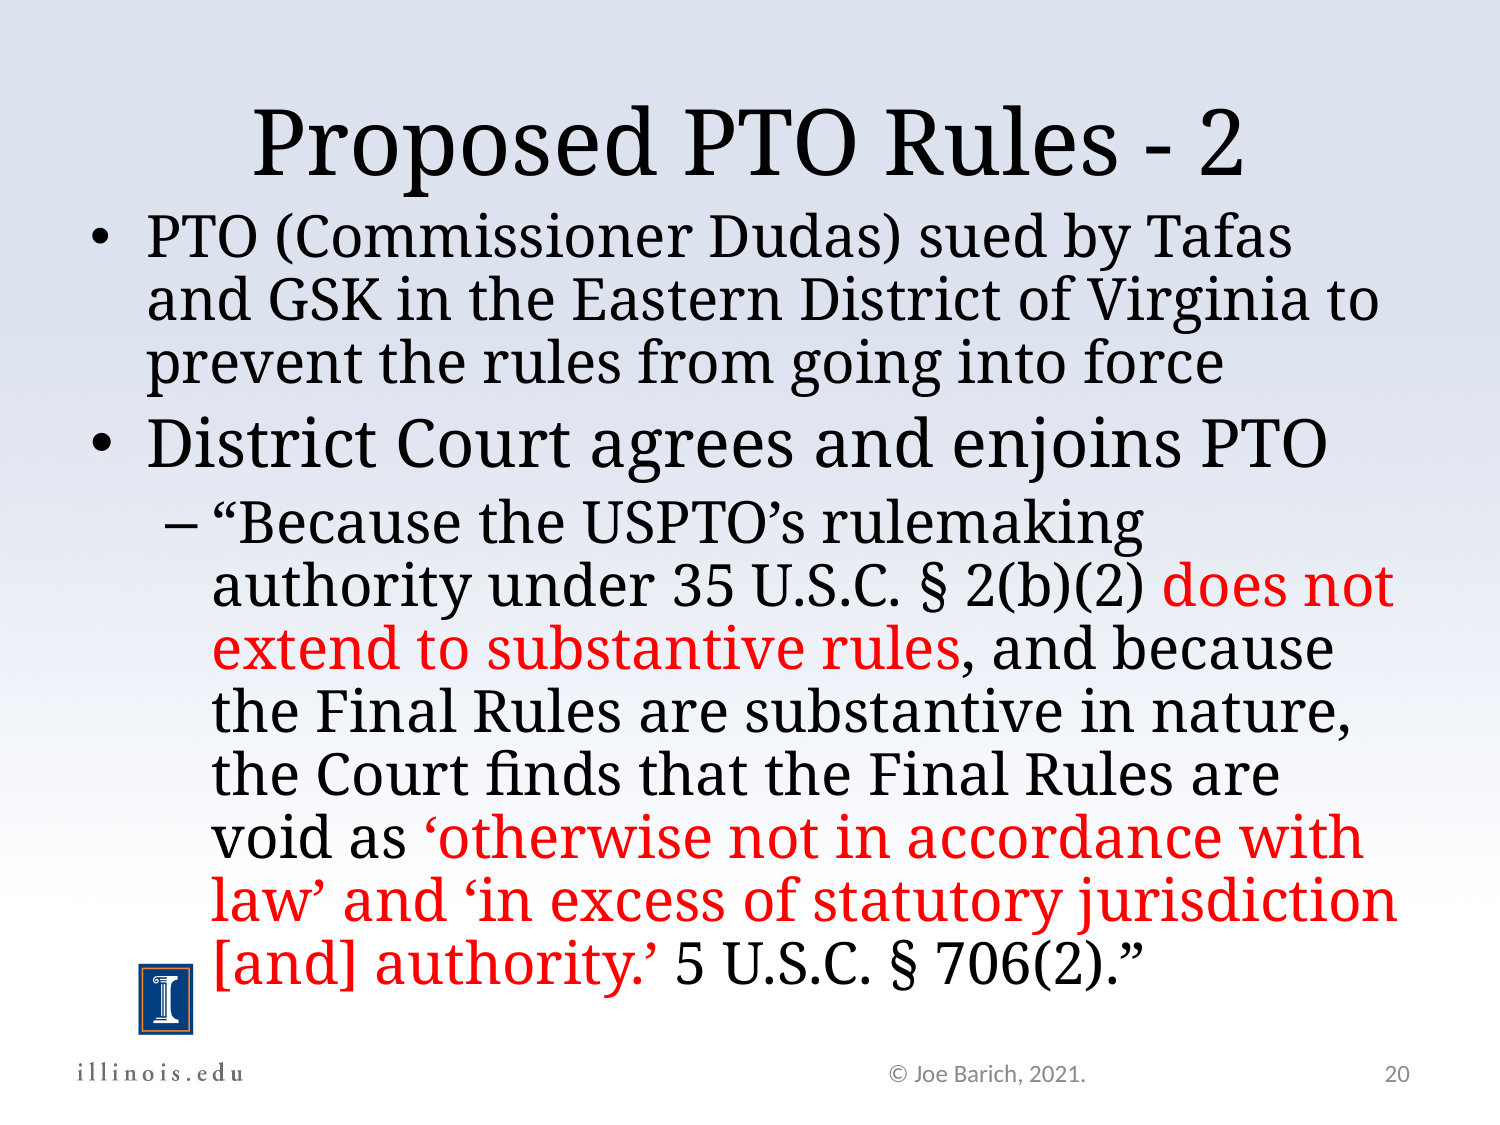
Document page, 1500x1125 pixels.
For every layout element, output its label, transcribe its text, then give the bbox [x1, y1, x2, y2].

picture [0, 0, 1500, 1125]
list PTO (Commissioner Dudas) sued by Tafas and GSK in the Eastern District of Virginia to prevent the rules from going into force District Court agrees and enjoins PTO “Because the USPTO’s rulemaking authority under 35 U.S.C. § 2(b)(2) does not extend to substantive rules, and because the Final Rules are substantive in nature, the Court finds that the Final Rules are void as ‘otherwise not in accordance with law’ and ‘in excess of statutory jurisdiction [and] authority.’ 5 U.S.C. § 706(2).” [74, 199, 1426, 888]
slide_number 20 [1250, 1042, 1425, 1103]
footer © Joe Barich, 2021. [750, 1042, 1225, 1103]
title Proposed PTO Rules - 2 [74, 44, 1426, 199]
